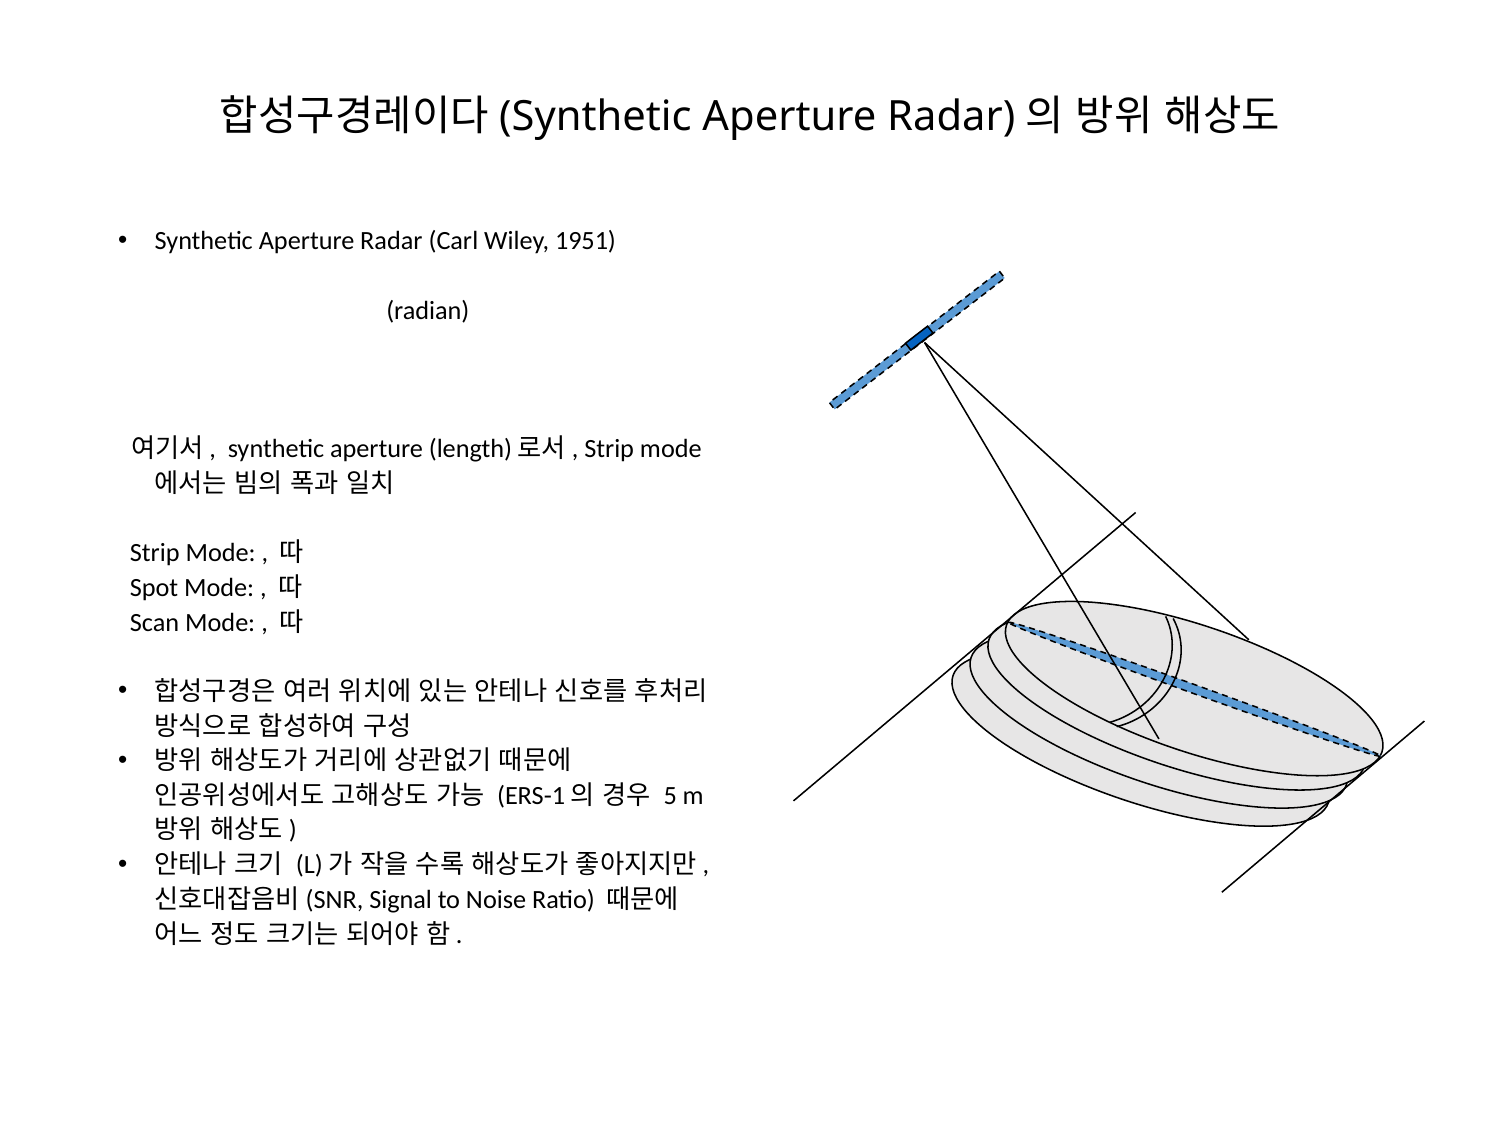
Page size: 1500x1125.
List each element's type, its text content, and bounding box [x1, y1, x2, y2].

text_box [793, 333, 1425, 893]
title 합성구경레이다(Synthetic Aperture Radar)의 방위 해상도 [103, 59, 1397, 175]
